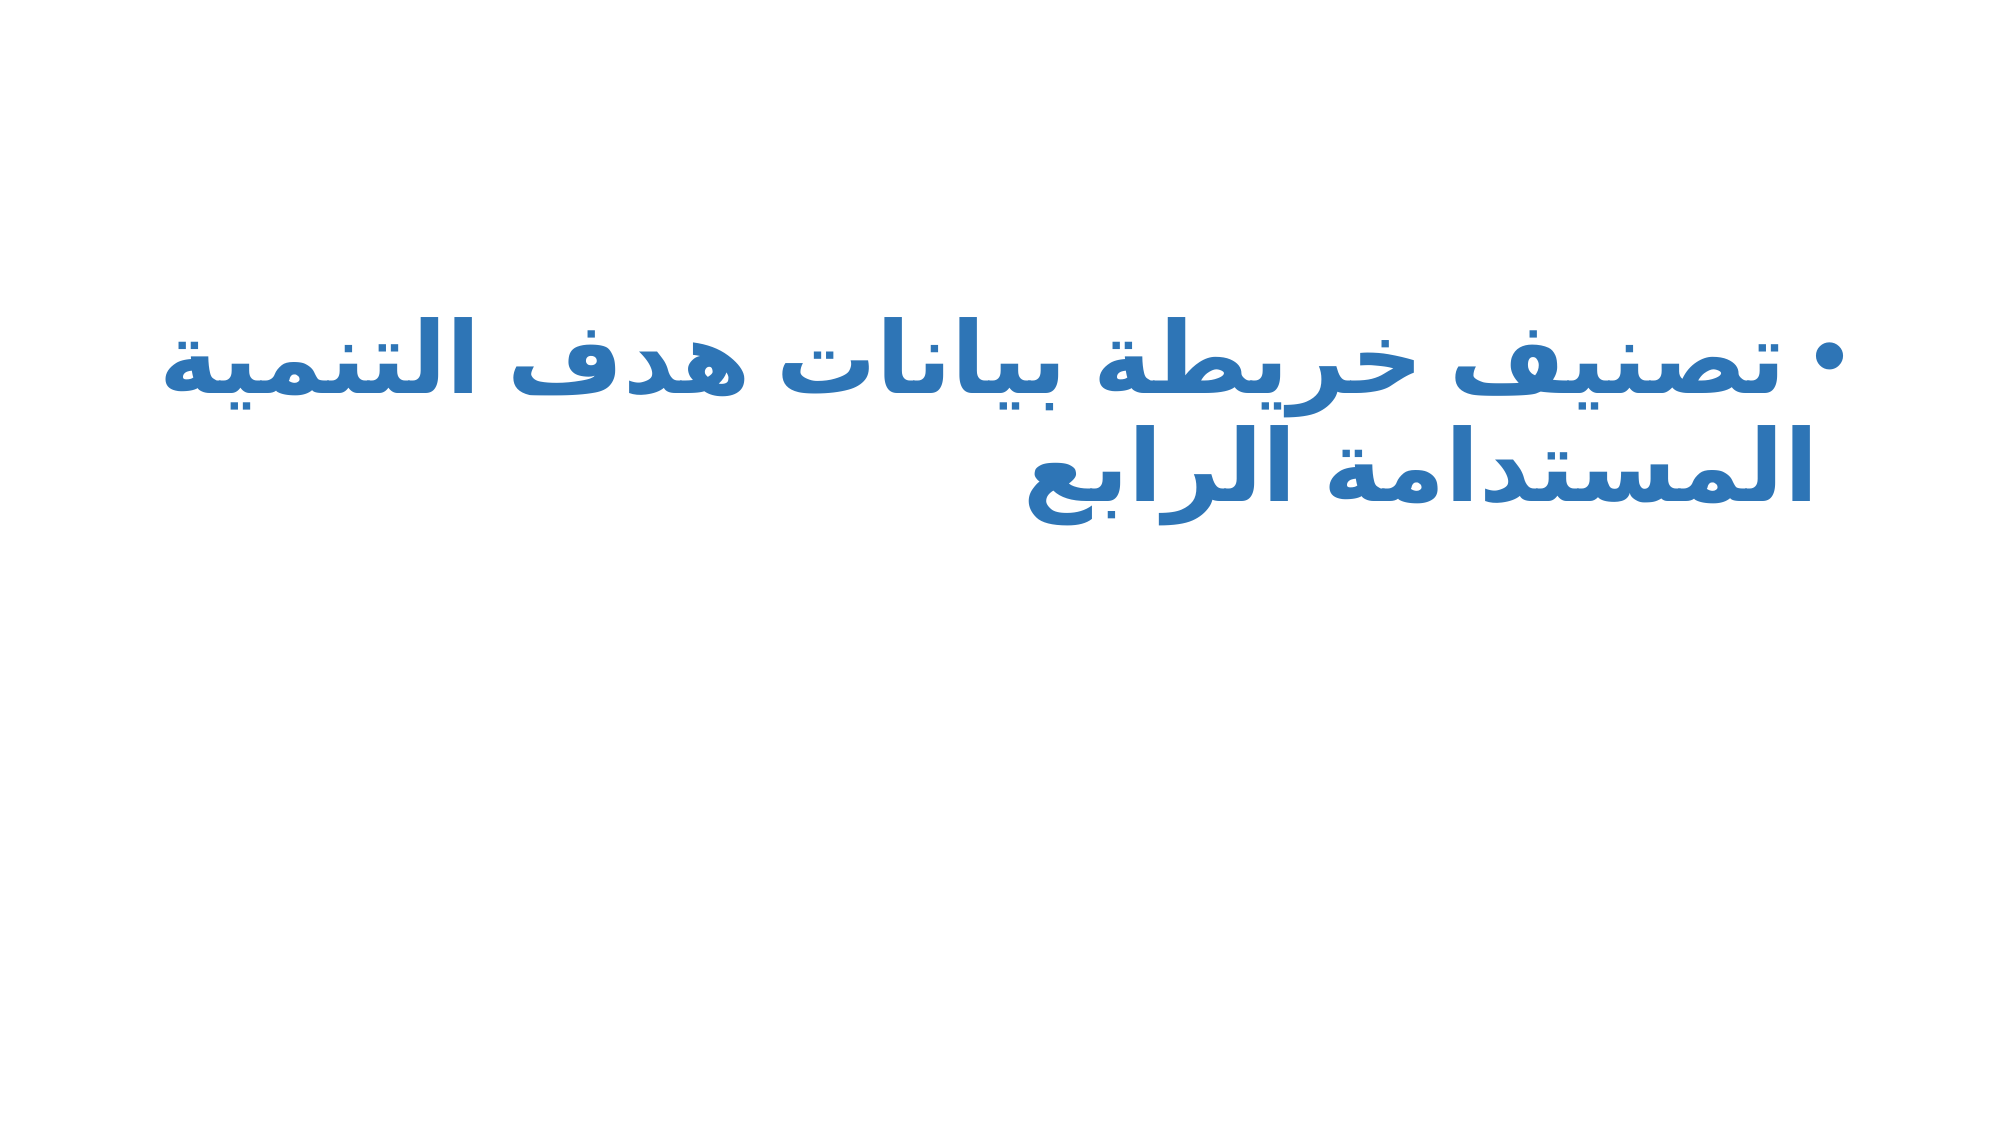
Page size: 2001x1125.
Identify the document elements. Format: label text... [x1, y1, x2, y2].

list تصنيف خريطة بيانات هدف التنمية المستدامة الرابع [137, 299, 1863, 1014]
